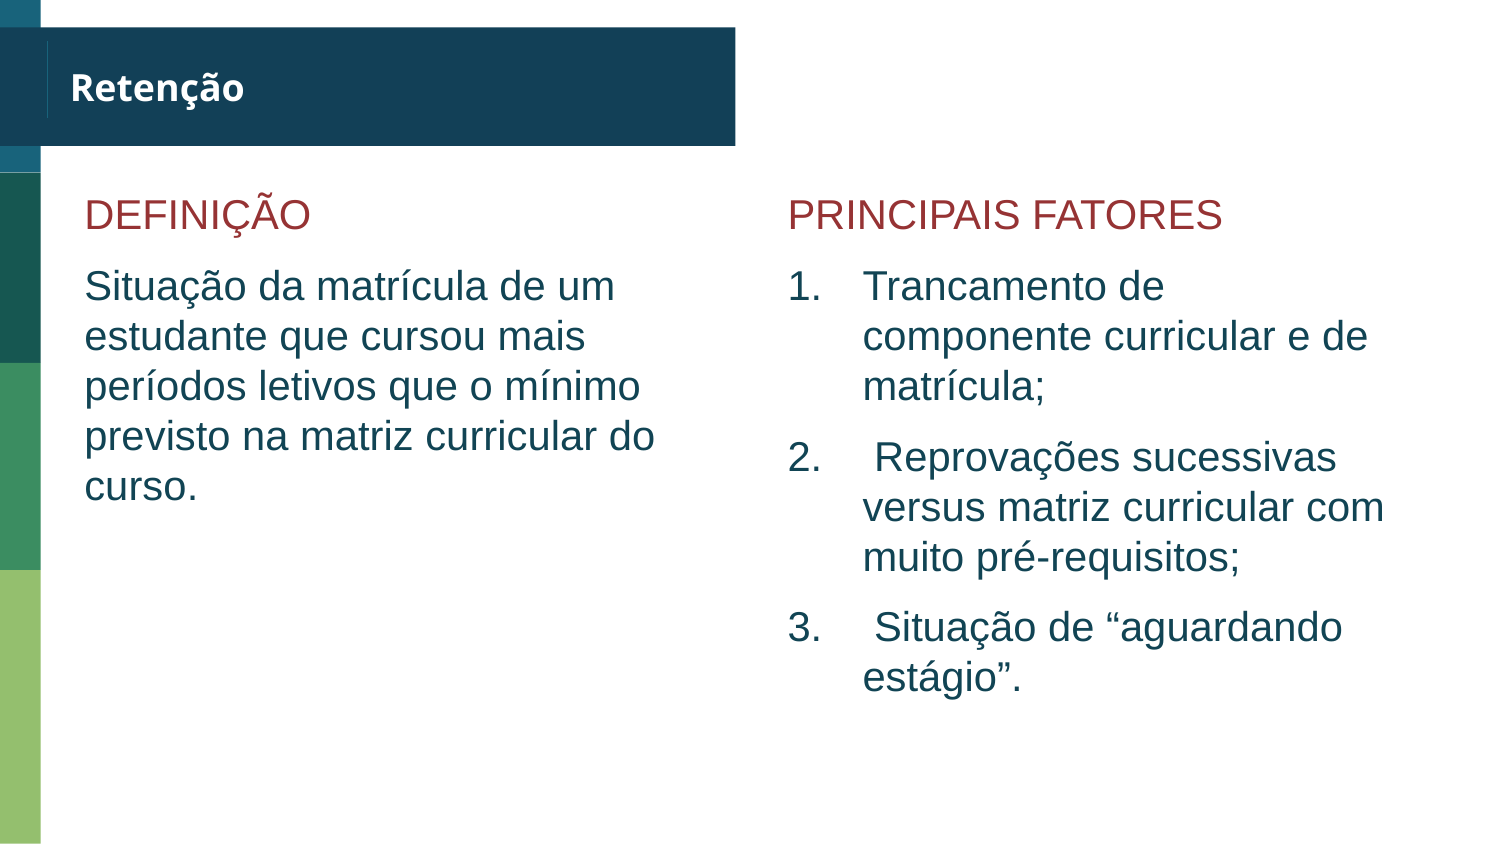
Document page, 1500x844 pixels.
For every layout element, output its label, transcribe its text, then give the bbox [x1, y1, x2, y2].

list DEFINIÇÃO Situação da matrícula de um estudante que cursou mais períodos letivos que o mínimo previsto na matriz curricular do curso. [69, 172, 718, 813]
list PRINCIPAIS FATORES Trancamento de componente curricular e de matrícula; Reprovações sucessivas versus matriz curricular com muito pré-requisitos; Situação de “aguardando estágio”. [772, 172, 1421, 813]
title Retenção [54, 47, 715, 125]
